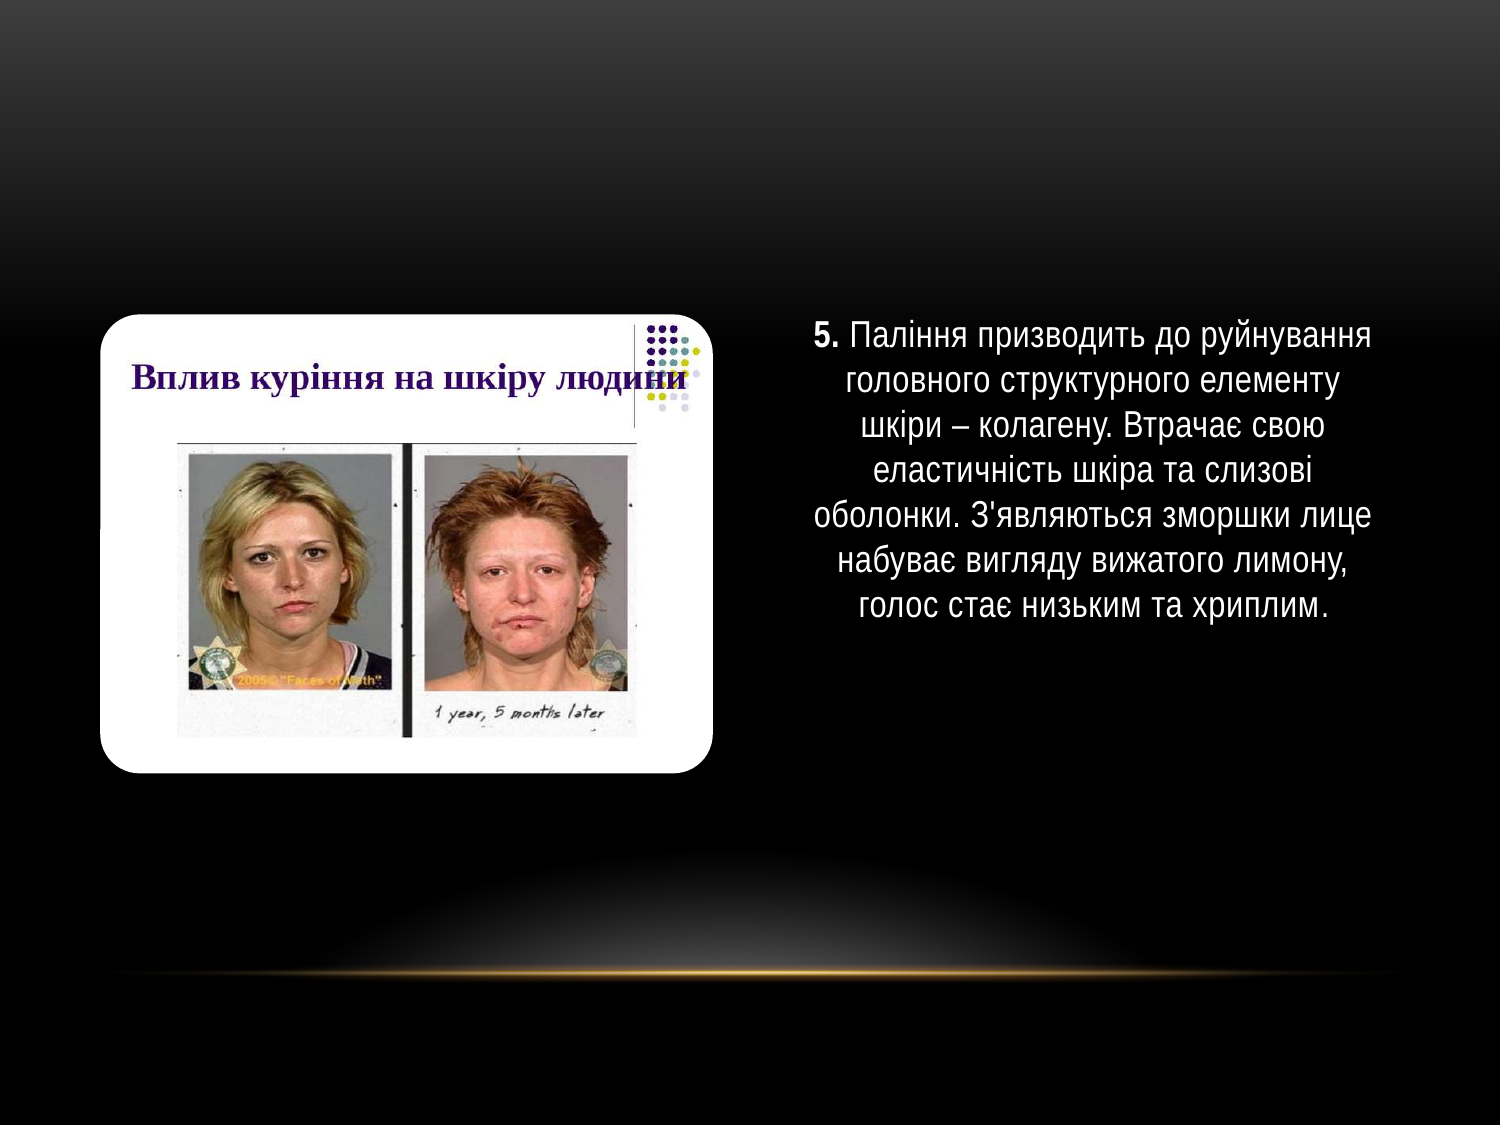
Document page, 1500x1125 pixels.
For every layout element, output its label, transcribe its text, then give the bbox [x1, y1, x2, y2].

list 5. Паління призводить до руйнування головного структурного елементу шкіри – колагену. Втрачає свою еластичність шкіра та слизові оболонки. З'являються зморшки лице набуває вигляду вижатого лимону, голос стає низьким та хриплим. [787, 302, 1400, 938]
picture [0, 0, 1500, 1125]
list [100, 314, 714, 774]
